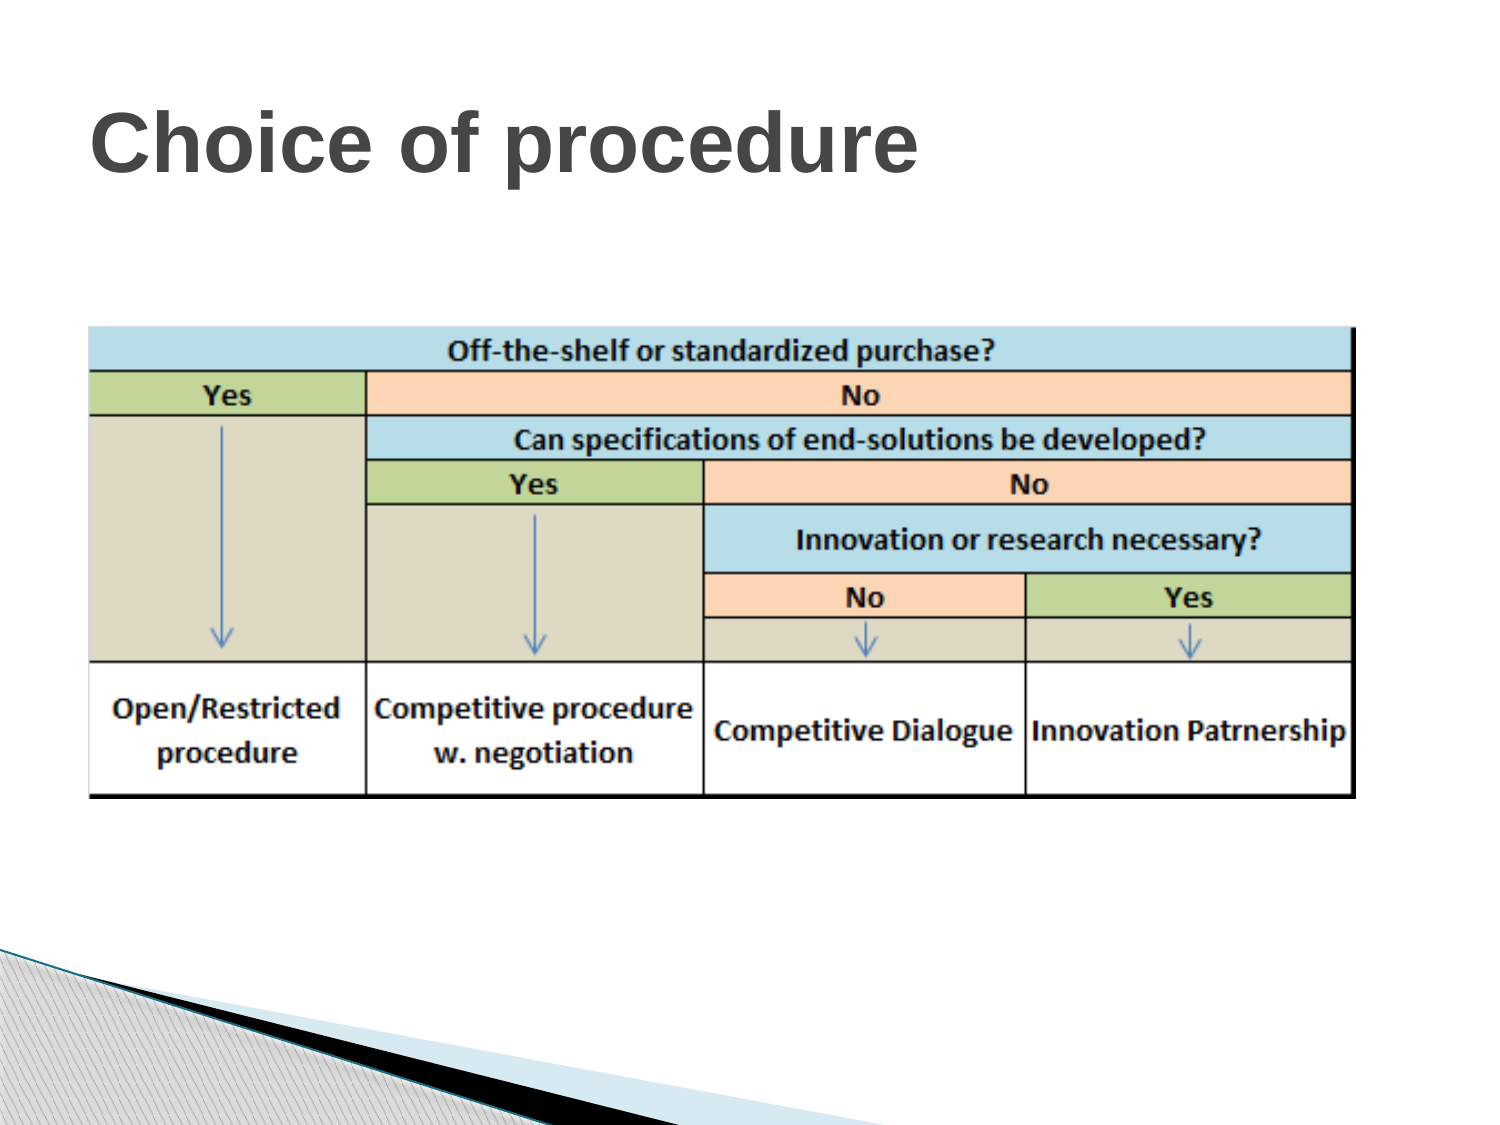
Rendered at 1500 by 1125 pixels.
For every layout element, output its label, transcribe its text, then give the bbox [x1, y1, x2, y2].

picture [88, 326, 1356, 799]
title Choice of procedure [75, 45, 1425, 233]
